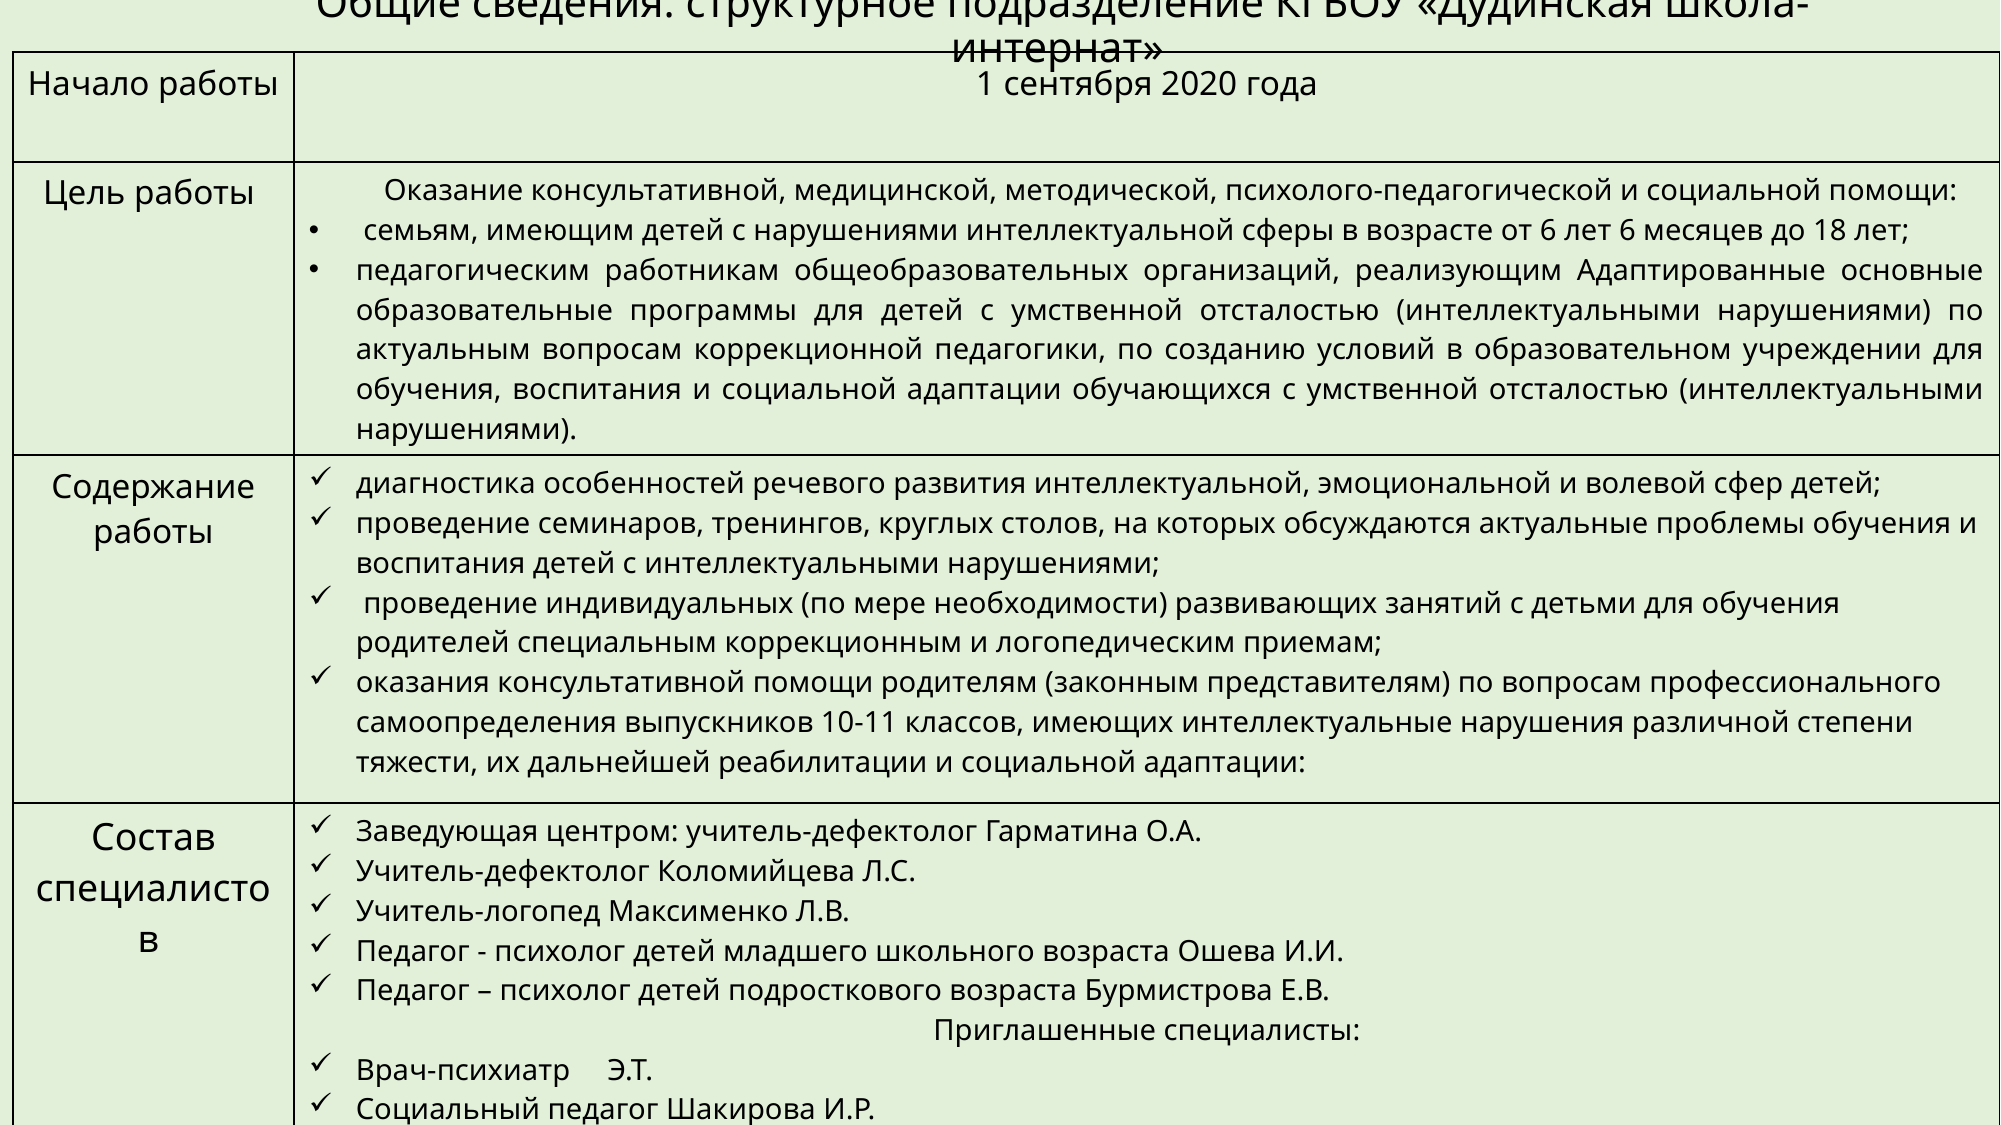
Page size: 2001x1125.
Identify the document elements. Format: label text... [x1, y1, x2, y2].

table_cell Заведующая центром: учитель-дефектолог Гарматина О.А. Учитель-дефектолог Коломийцева Л.С. Учитель-логопед Максименко Л.В. Педагог - психолог детей младшего школьного возраста Ошева И.И. Педагог – психолог детей подросткового возраста Бурмистрова Е.В. Приглашенные специалисты: Врач-психиатр Э.Т. Социальный педагог Шакирова И.Р. [295, 804, 1999, 1125]
table_header 1 сентября 2020 года [295, 53, 1999, 161]
table_cell диагностика особенностей речевого развития интеллектуальной, эмоциональной и волевой сфер детей; проведение семинаров, тренингов, круглых столов, на которых обсуждаются актуальные проблемы обучения и воспитания детей с интеллектуальными нарушениями; проведение индивидуальных (по мере необходимости) развивающих занятий с детьми для обучения родителей специальным коррекционным и логопедическим приемам; оказания консультативной помощи родителям (законным представителям) по вопросам профессионального самоопределения выпускников 10-11 классов, имеющих интеллектуальные нарушения различной степени тяжести, их дальнейшей реабилитации и социальной адаптации: [295, 456, 1999, 802]
table_cell Цель работы [14, 163, 293, 454]
title Общие сведения: структурное подразделение КГБОУ «Дудинская школа-интернат» [208, 0, 1917, 51]
table_cell Содержание работы [14, 456, 293, 802]
table_cell Состав специалистов [14, 804, 293, 1125]
table_cell Оказание консультативной, медицинской, методической, психолого-педагогической и социальной помощи: семьям, имеющим детей с нарушениями интеллектуальной сферы в возрасте от 6 лет 6 месяцев до 18 лет; педагогическим работникам общеобразовательных организаций, реализующим Адаптированные основные образовательные программы для детей с умственной отсталостью (интеллектуальными нарушениями) по актуальным вопросам коррекционной педагогики, по созданию условий в образовательном учреждении для обучения, воспитания и социальной адаптации обучающихся с умственной отсталостью (интеллектуальными нарушениями). [295, 163, 1999, 454]
table_header Начало работы [14, 53, 293, 161]
